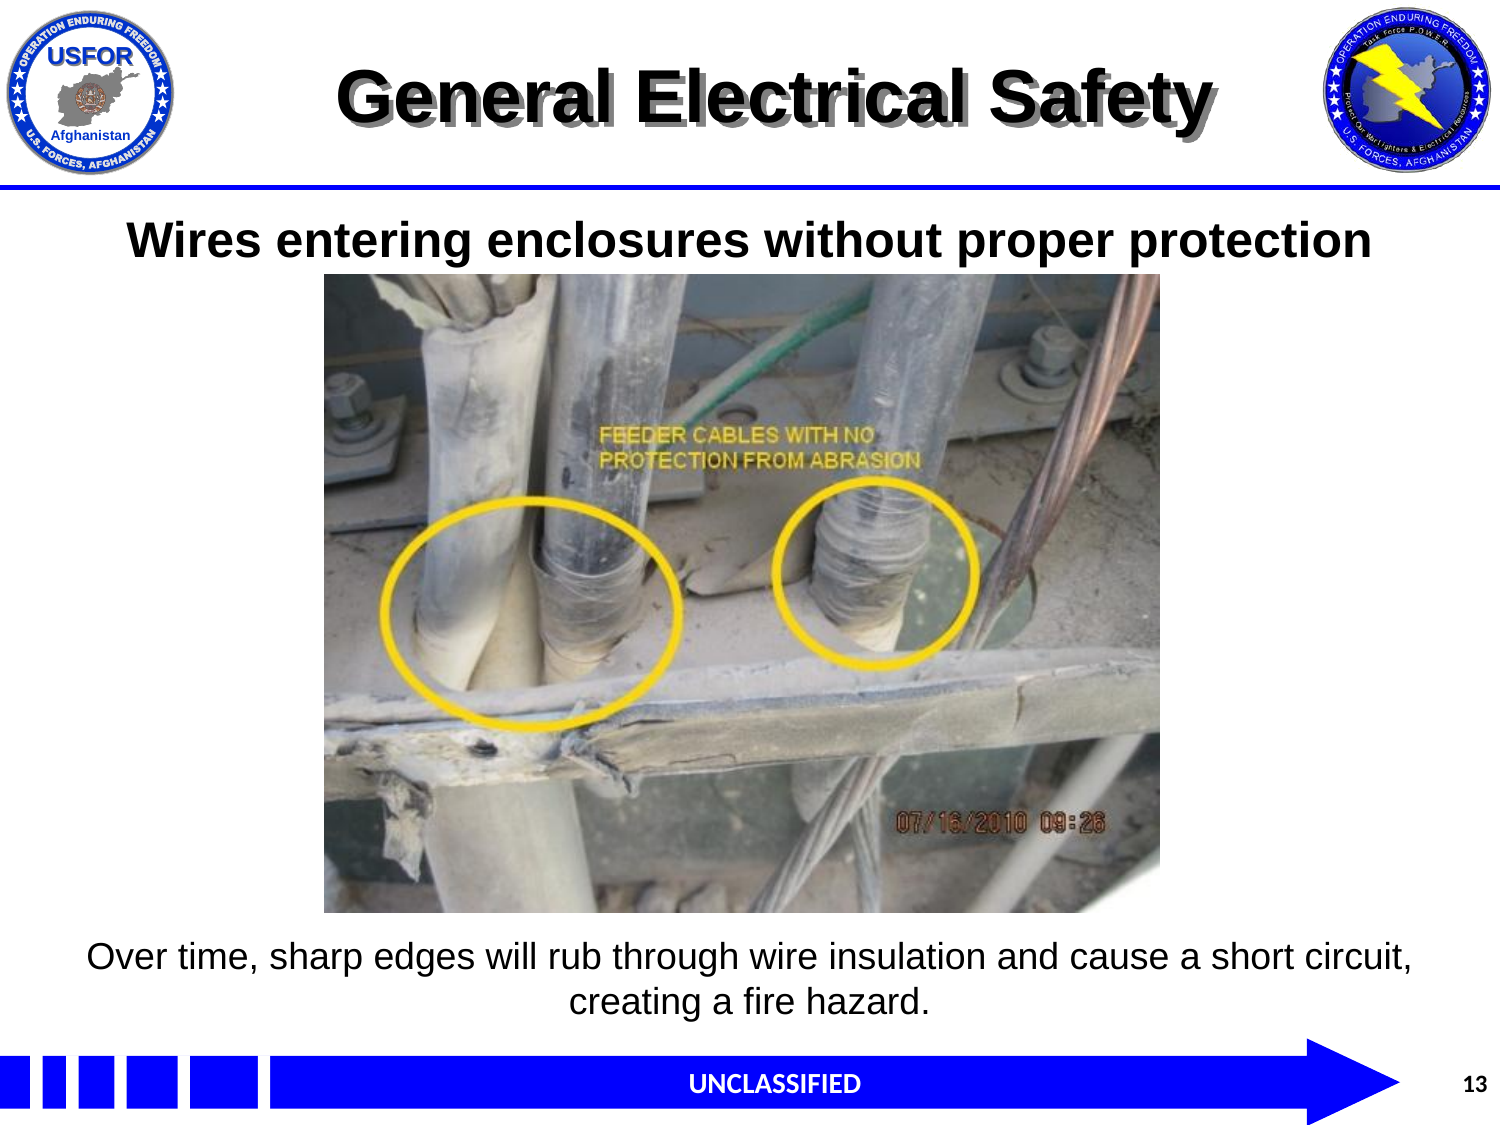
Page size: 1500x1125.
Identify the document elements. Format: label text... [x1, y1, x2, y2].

text_box Wires entering enclosures without proper protection [0, 199, 1500, 275]
picture [1455, 4, 1496, 175]
title General Electrical Safety [99, 0, 1450, 195]
text_box Over time, sharp edges will rub through wire insulation and cause a short circuit, creating a fire hazard. [0, 924, 1500, 1030]
picture [324, 274, 1160, 913]
